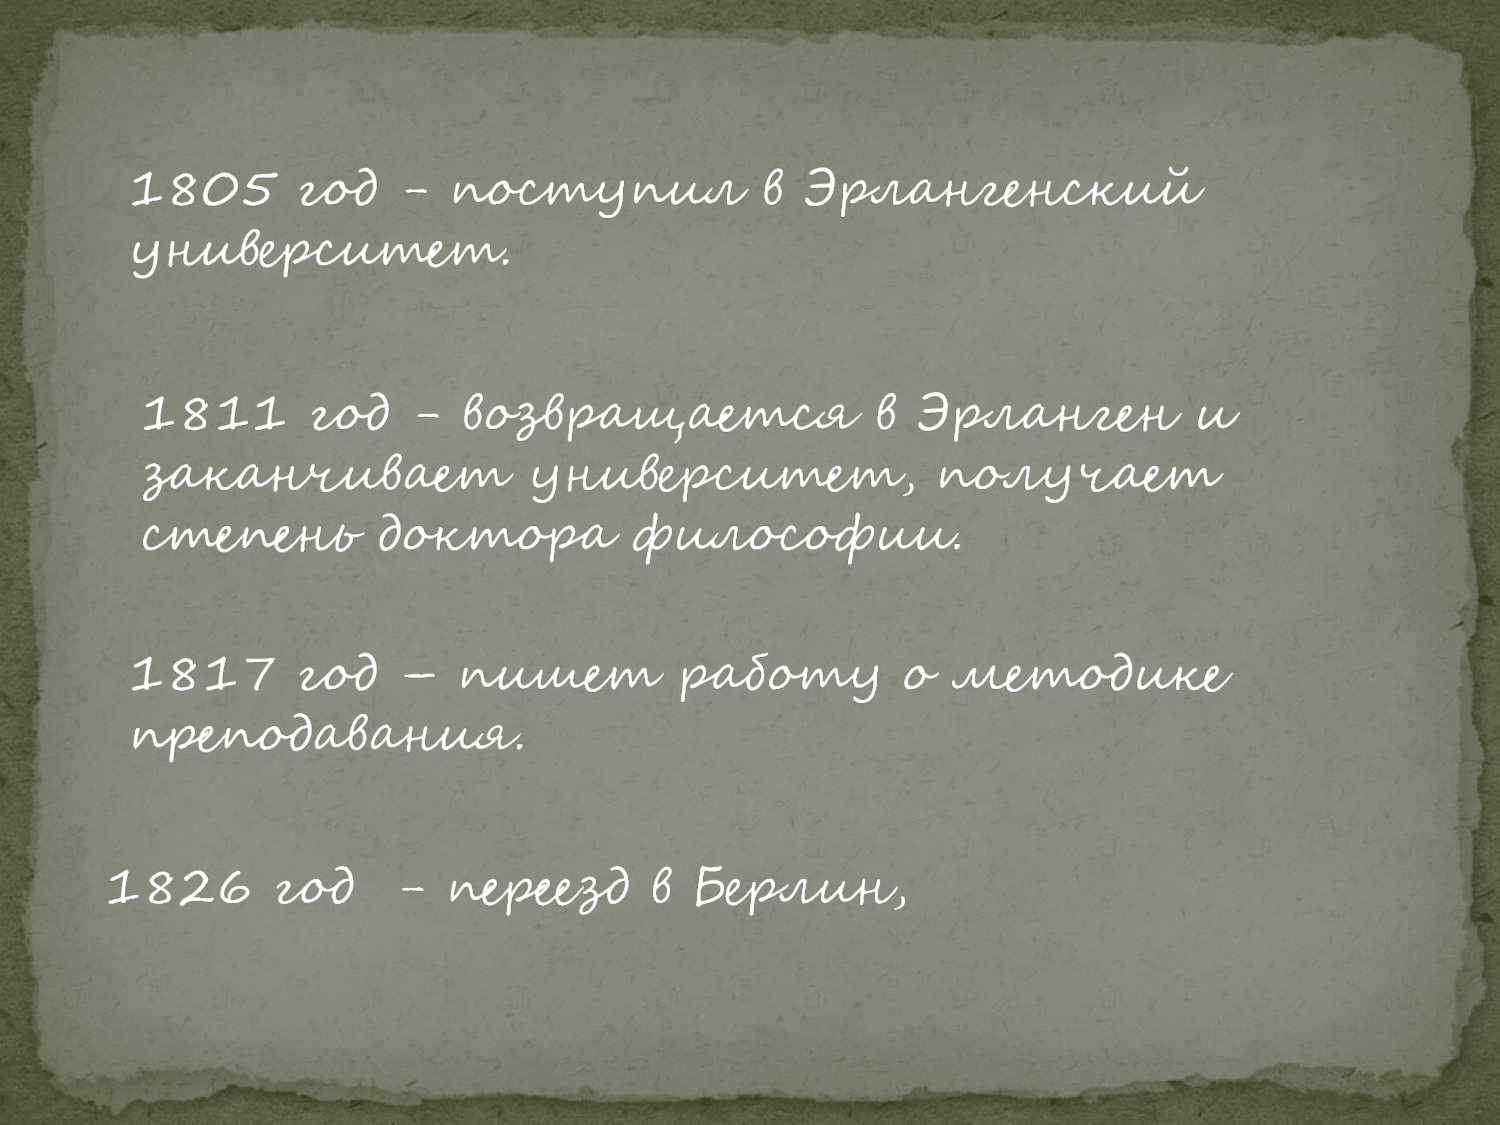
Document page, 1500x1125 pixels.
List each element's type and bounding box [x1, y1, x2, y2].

picture [98, 148, 1402, 315]
picture [110, 373, 1390, 600]
picture [74, 846, 1427, 954]
picture [98, 633, 1402, 800]
